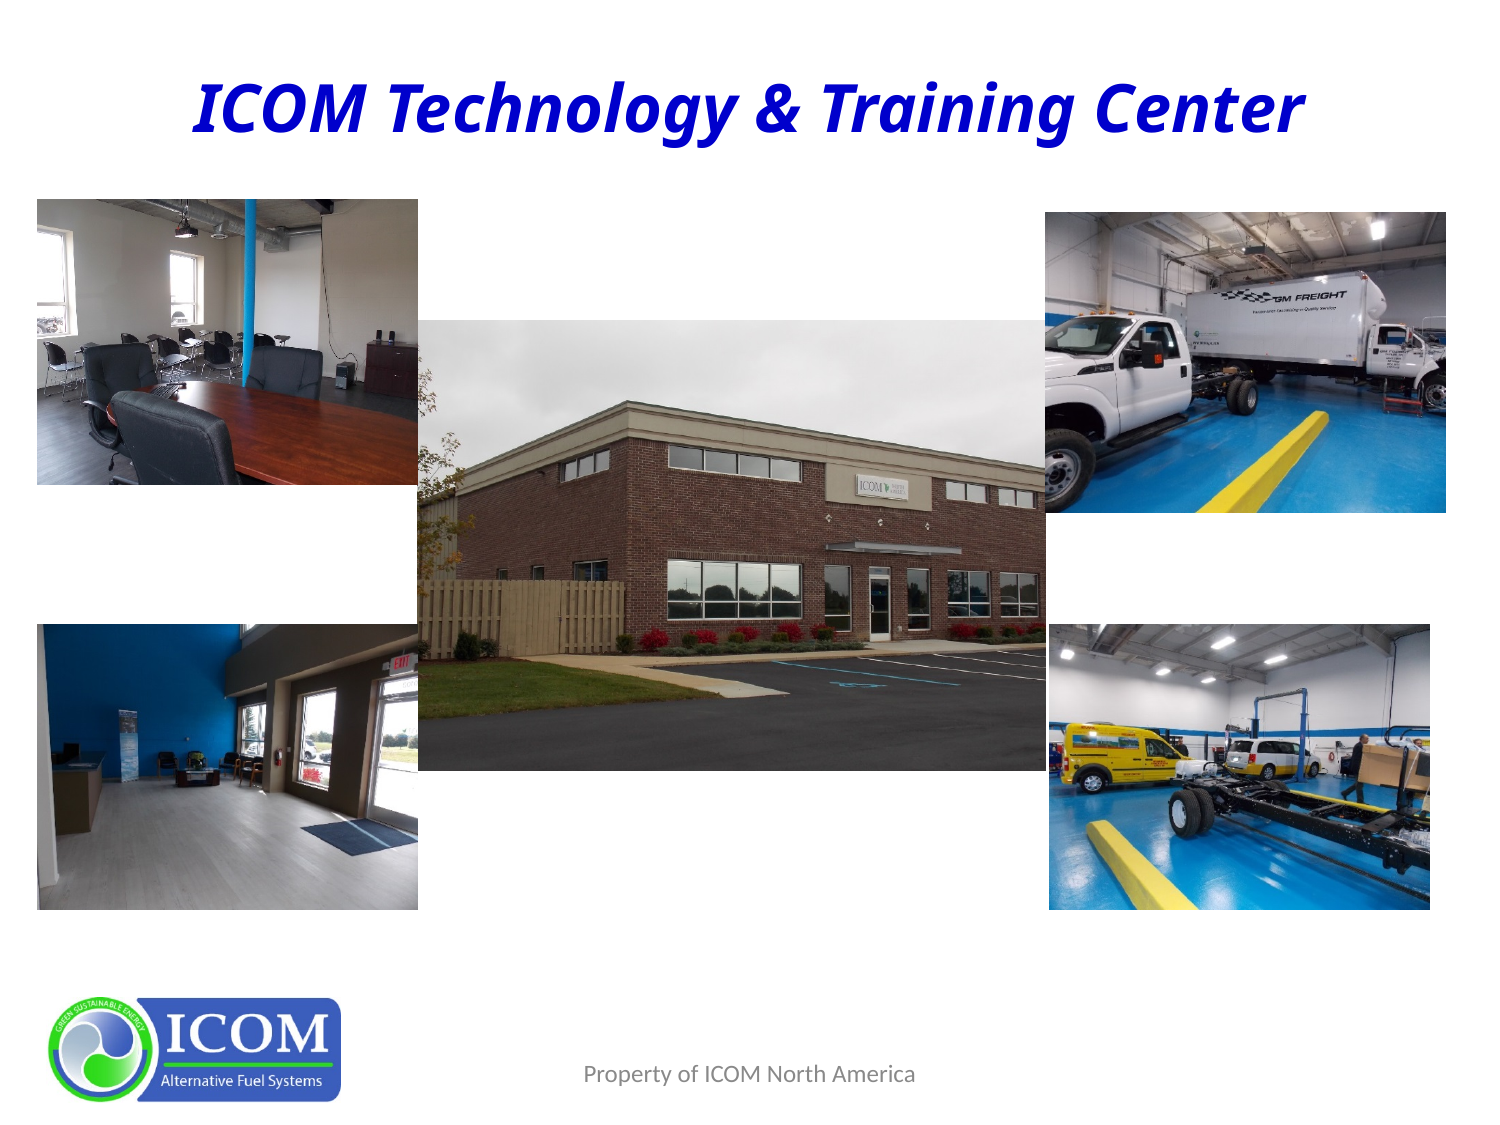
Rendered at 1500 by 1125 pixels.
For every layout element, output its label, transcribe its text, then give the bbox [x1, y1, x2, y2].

picture [37, 199, 1446, 911]
footer Property of ICOM North America [512, 1042, 988, 1103]
title ICOM Technology & Training Center [0, 12, 1500, 200]
picture [1423, 488, 1446, 495]
picture [1049, 624, 1430, 911]
picture [46, 997, 341, 1103]
